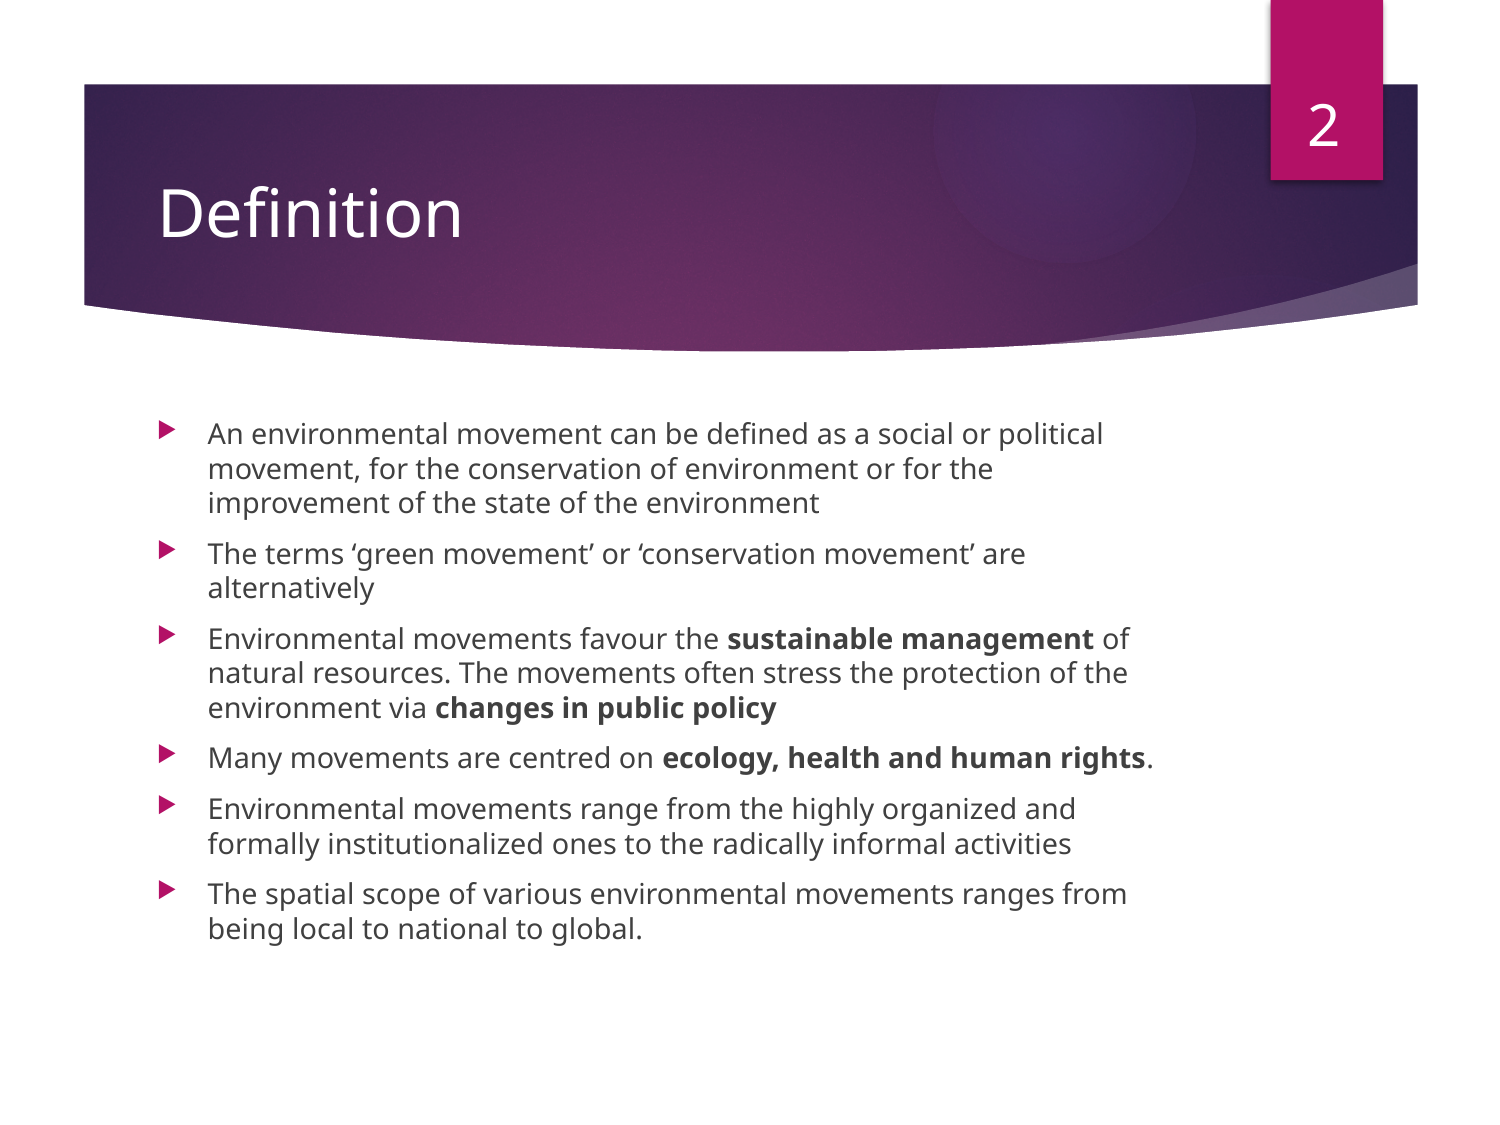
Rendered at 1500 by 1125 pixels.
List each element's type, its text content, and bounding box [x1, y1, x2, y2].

list An environmental movement can be defined as a social or political movement, for the conservation of environment or for the improvement of the state of the environment The terms ‘green movement’ or ‘conservation movement’ are alternatively Environmental movements favour the sustainable management of natural resources. The movements often stress the protection of the environment via changes in public policy Many movements are centred on ecology, health and human rights. Environmental movements range from the highly organized and formally institutionalized ones to the radically informal activities The spatial scope of various environmental movements ranges from being local to national to global. [141, 408, 1183, 988]
title Definition [142, 152, 1183, 269]
slide_number 2 [1259, 48, 1390, 175]
